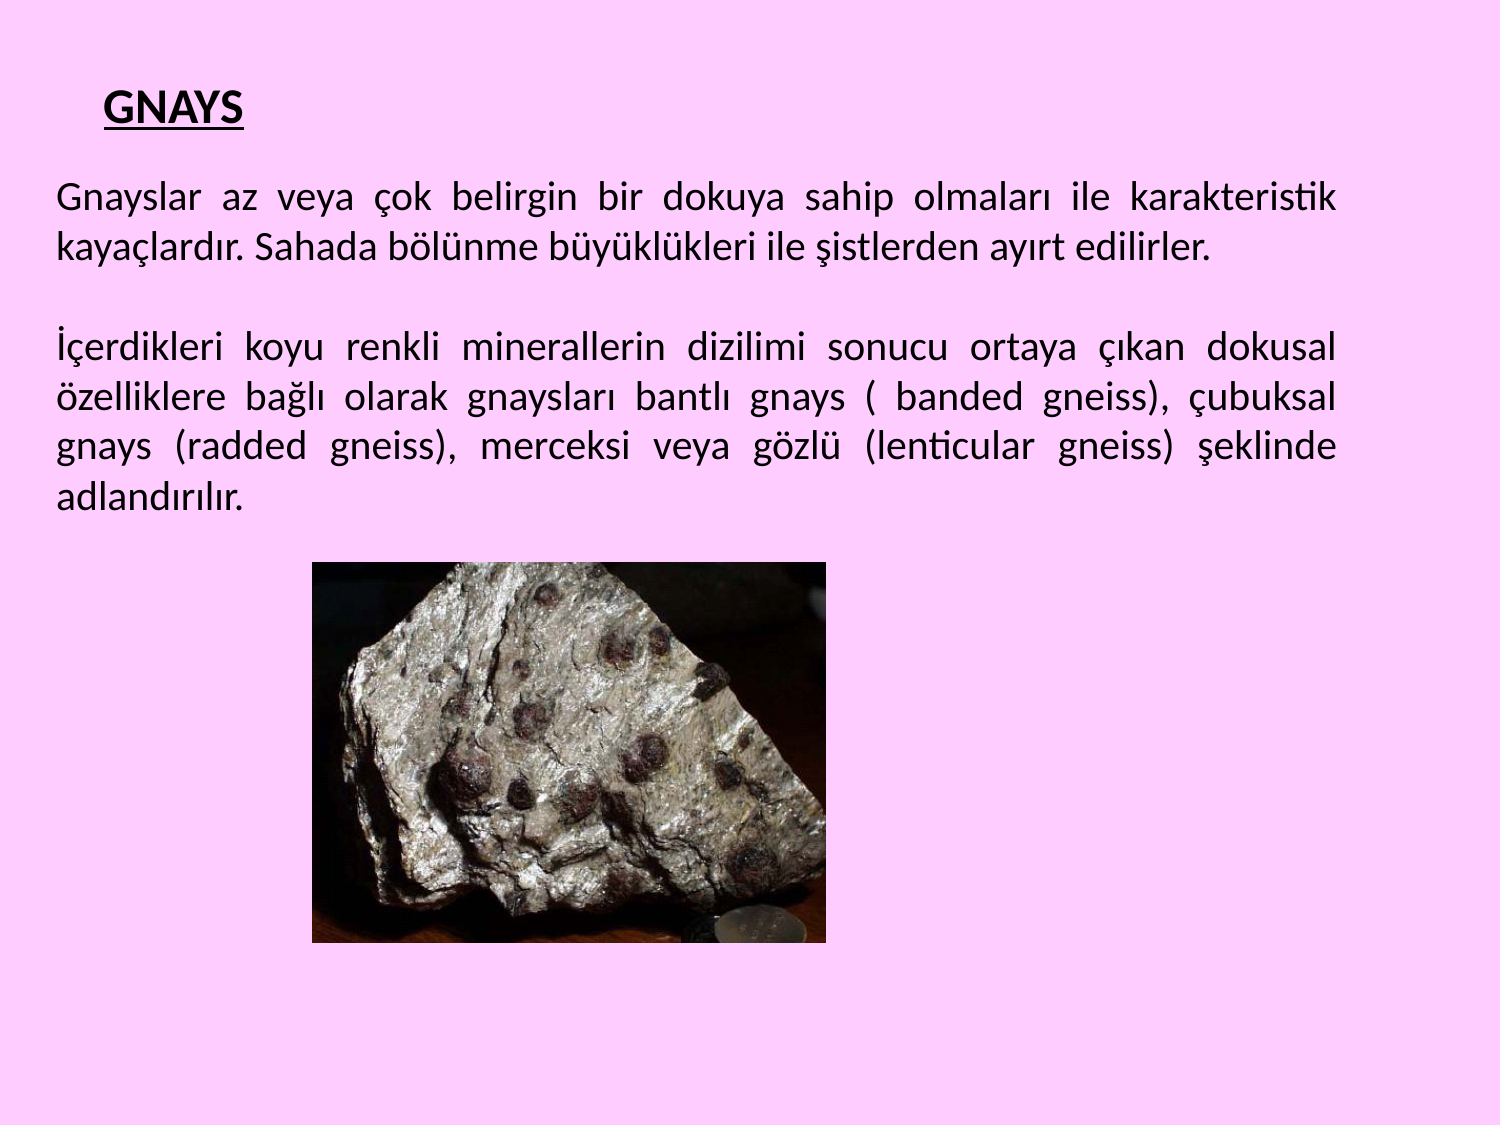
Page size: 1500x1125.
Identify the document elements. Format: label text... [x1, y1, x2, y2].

picture [312, 562, 826, 944]
text_box Gnayslar az veya çok belirgin bir dokuya sahip olmaları ile karakteristik kayaçlardır. Sahada bölünme büyüklükleri ile şistlerden ayırt edilirler. İçerdikleri koyu renkli minerallerin dizilimi sonucu ortaya çıkan dokusal özelliklere bağlı olarak gnaysları bantlı gnays ( banded gneiss), çubuksal gnays (radded gneiss), merceksi veya gözlü (lenticular gneiss) şeklinde adlandırılır. [41, 160, 1353, 526]
text_box GNAYS [89, 66, 260, 142]
